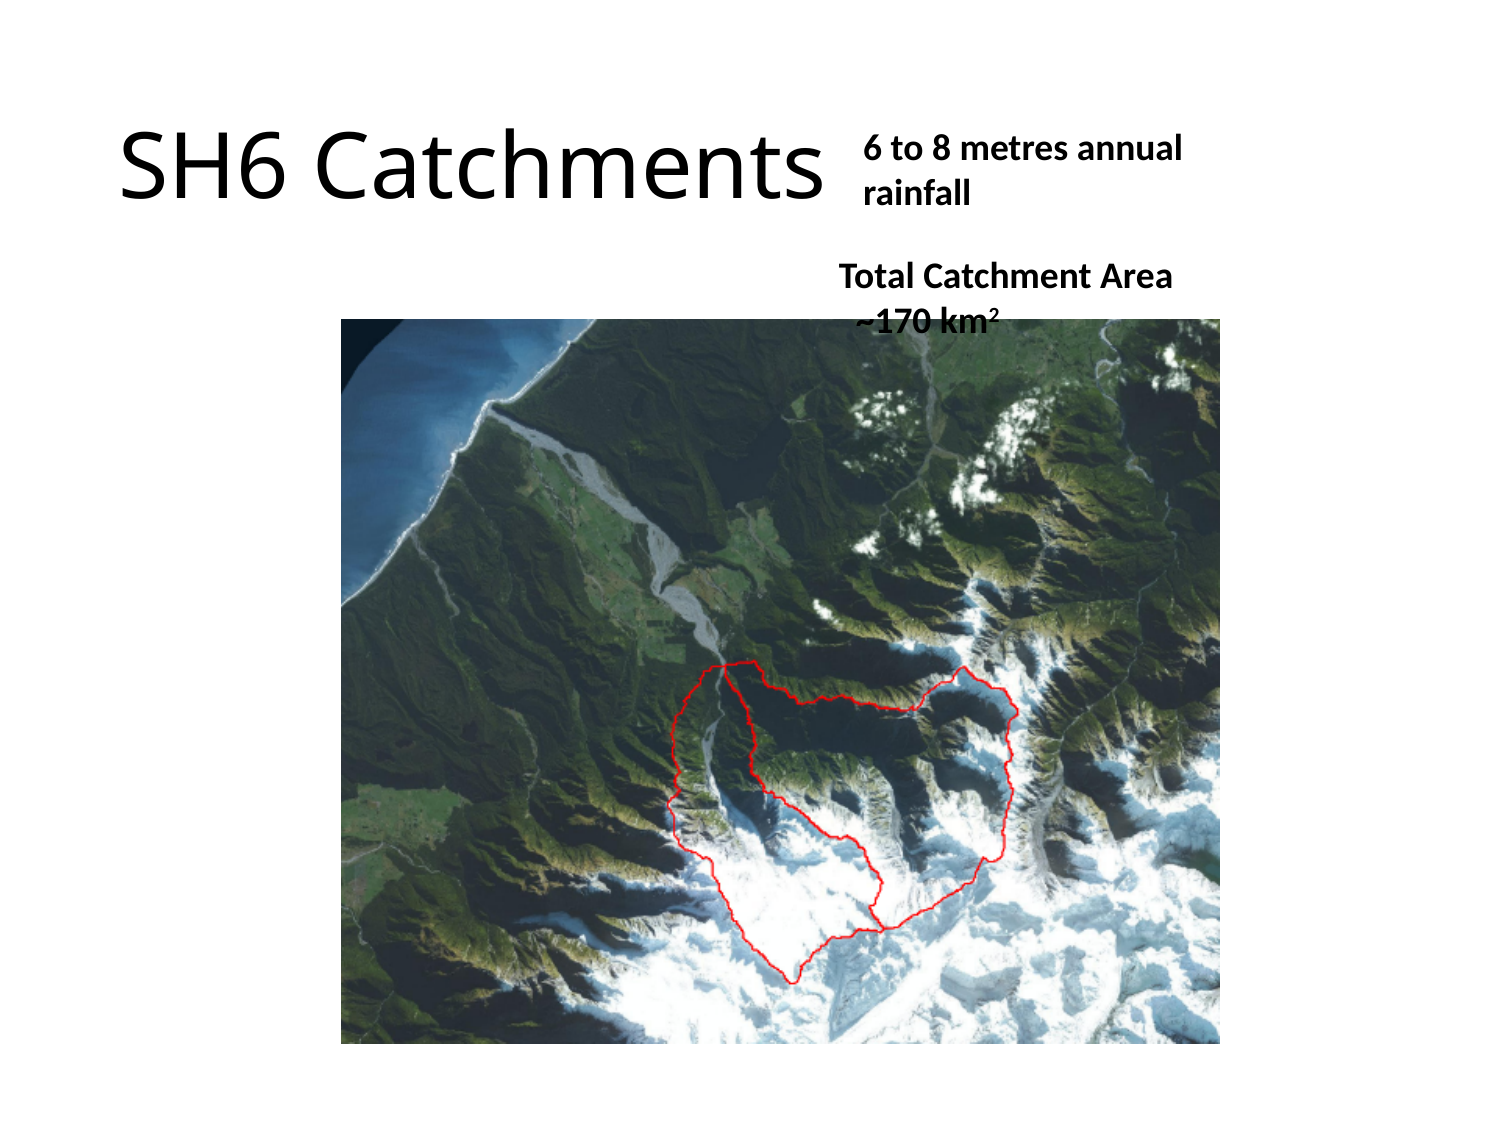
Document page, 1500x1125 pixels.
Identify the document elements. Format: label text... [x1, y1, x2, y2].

text_box 6 to 8 metres annual rainfall [848, 115, 1288, 221]
picture [341, 319, 1220, 1044]
title SH6 Catchments [103, 59, 1397, 278]
text_box Total Catchment Area ~170 km2 [824, 243, 1263, 349]
